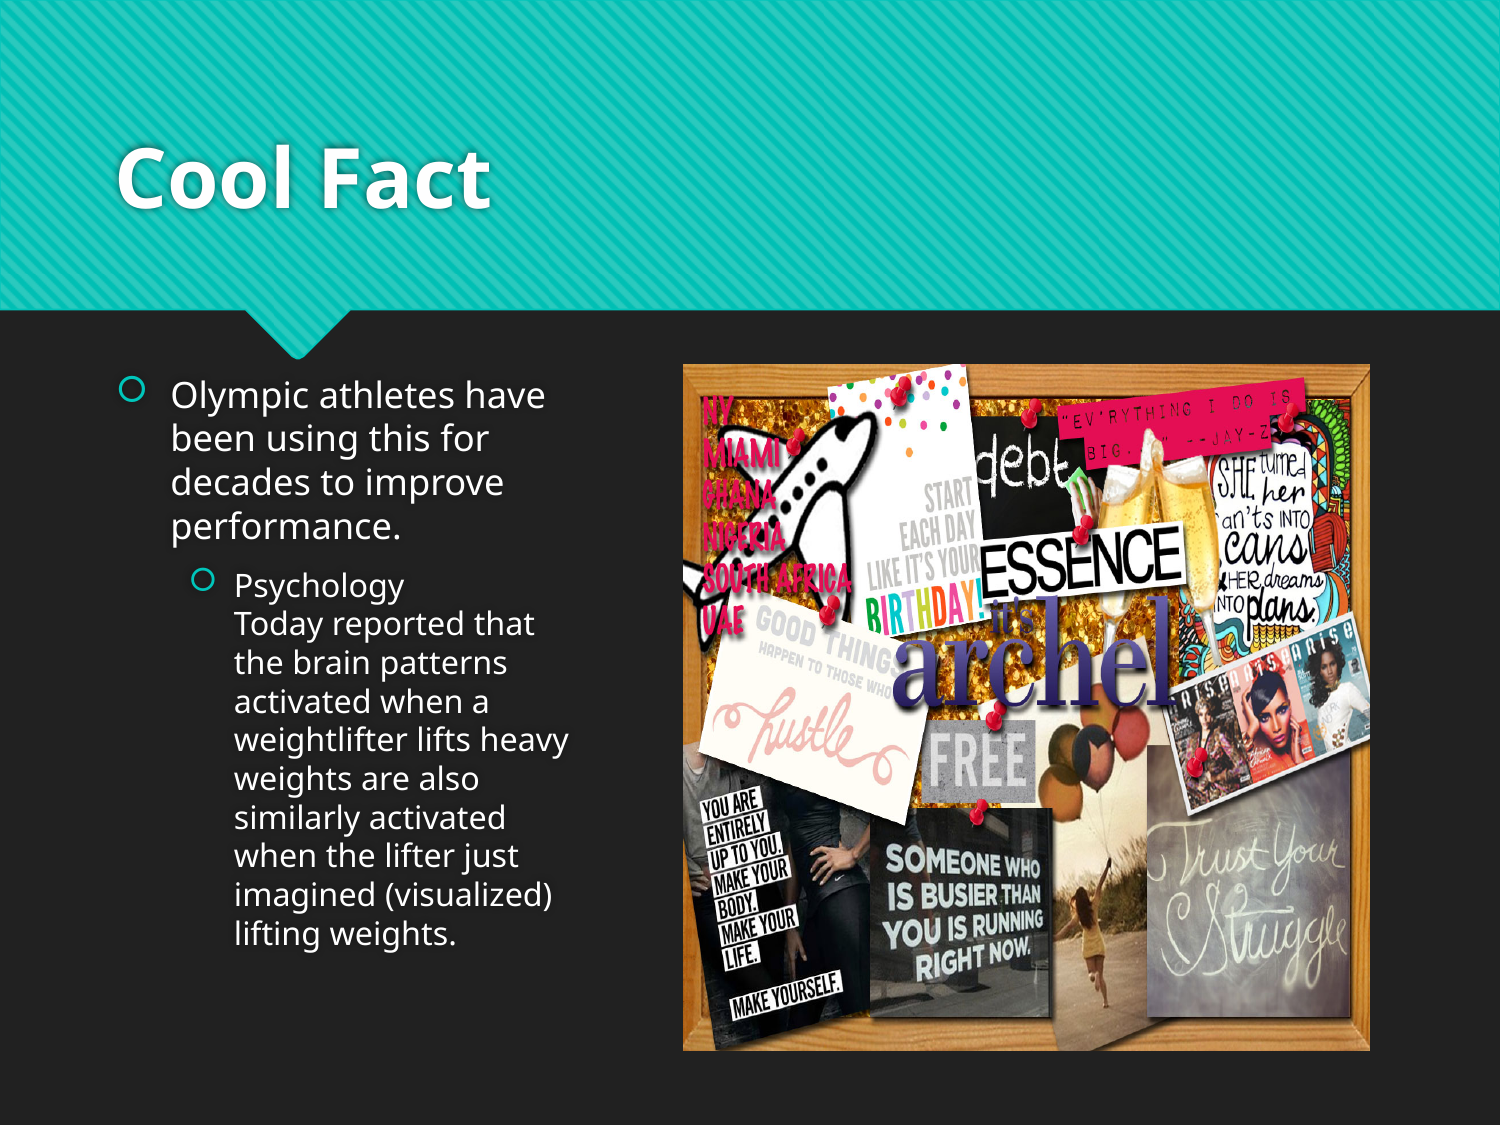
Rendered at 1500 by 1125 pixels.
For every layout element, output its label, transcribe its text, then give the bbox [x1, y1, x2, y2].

picture [683, 364, 1370, 1051]
title Cool Fact [99, 73, 1401, 233]
list Olympic athletes have been using this for decades to improve performance. Psychology Today reported that the brain patterns activated when a weightlifter lifts heavy weights are also similarly activated when the lifter just imagined (visualized) lifting weights. [100, 364, 600, 962]
